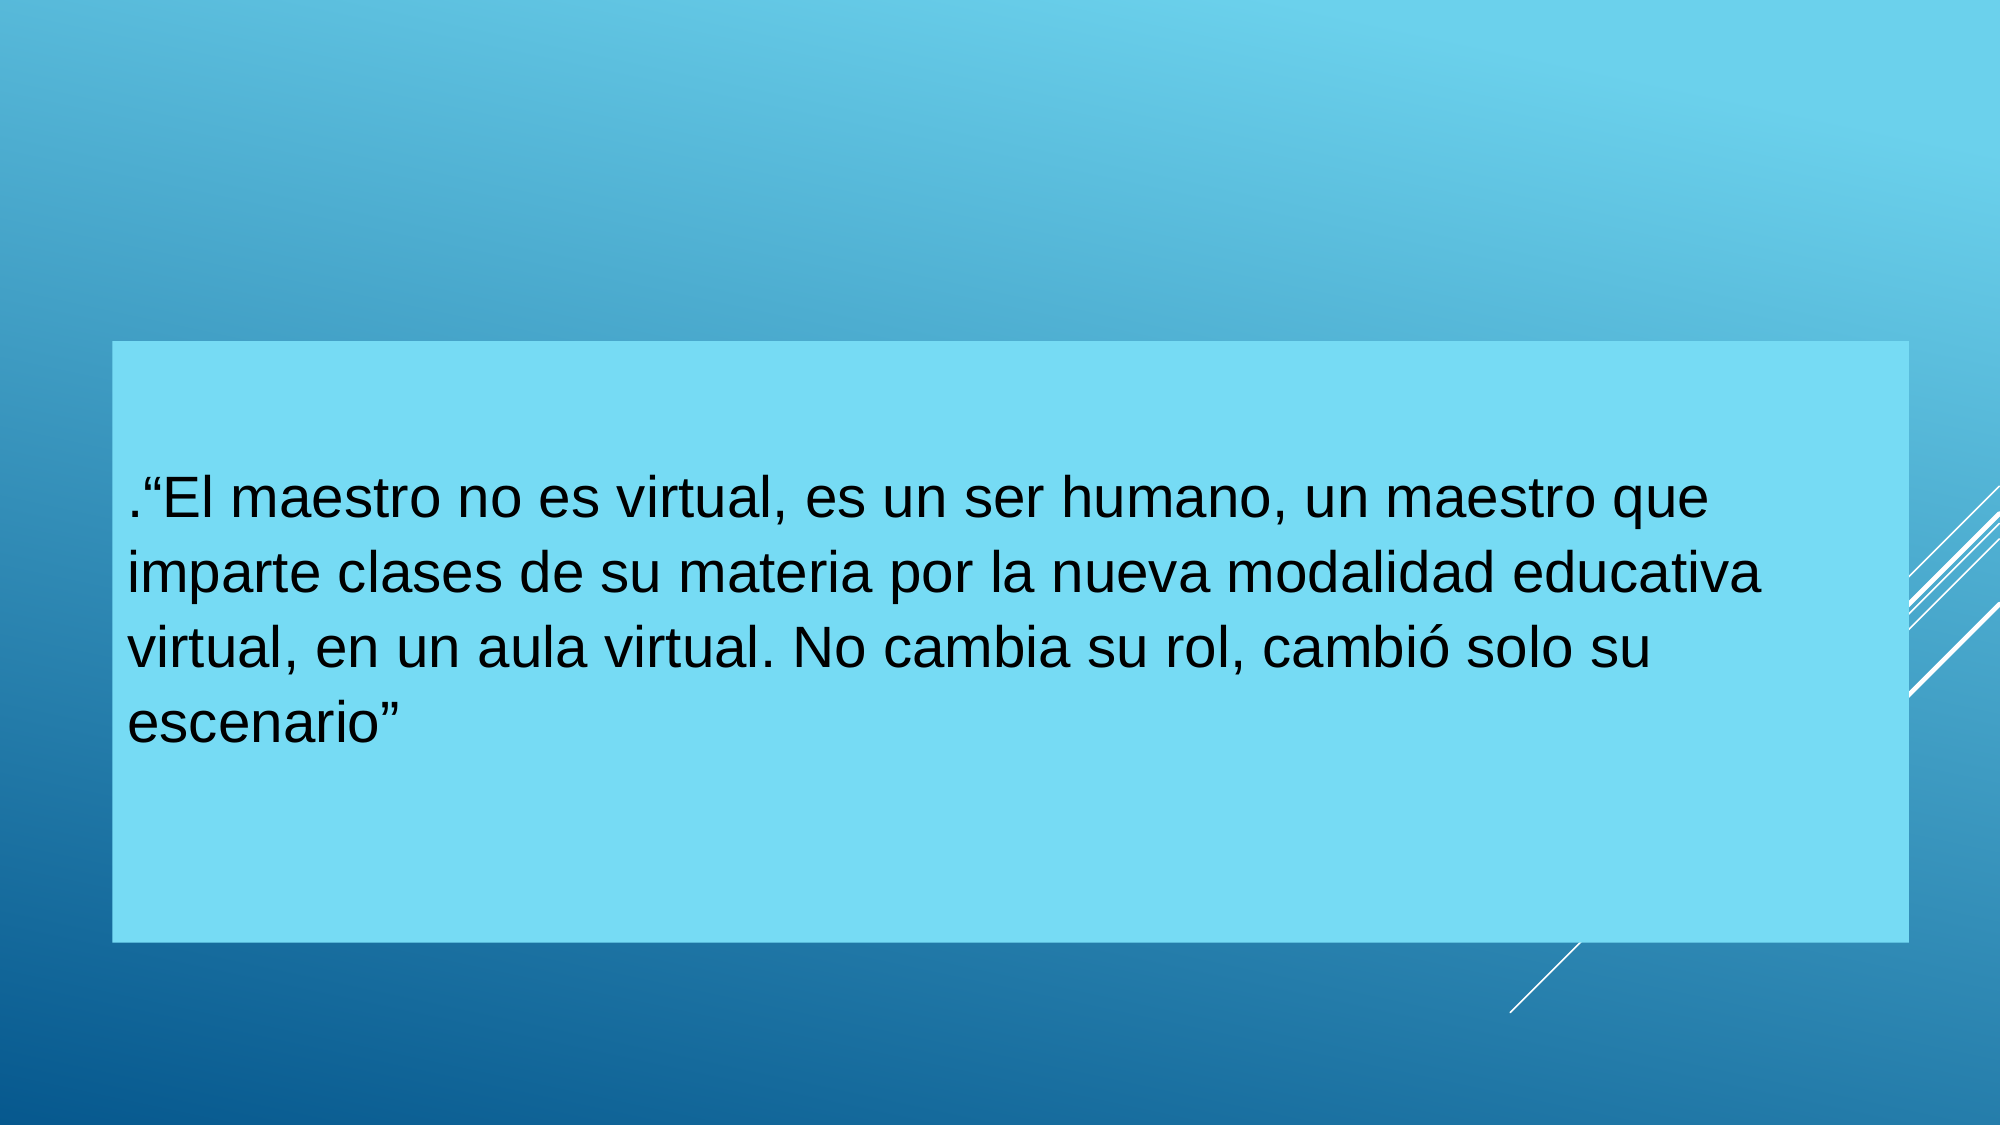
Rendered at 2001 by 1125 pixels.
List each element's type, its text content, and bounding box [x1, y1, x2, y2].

list .“El maestro no es virtual, es un ser humano, un maestro que imparte clases de su materia por la nueva modalidad educativa virtual, en un aula virtual. No cambia su rol, cambió solo su escenario” [112, 341, 1909, 943]
